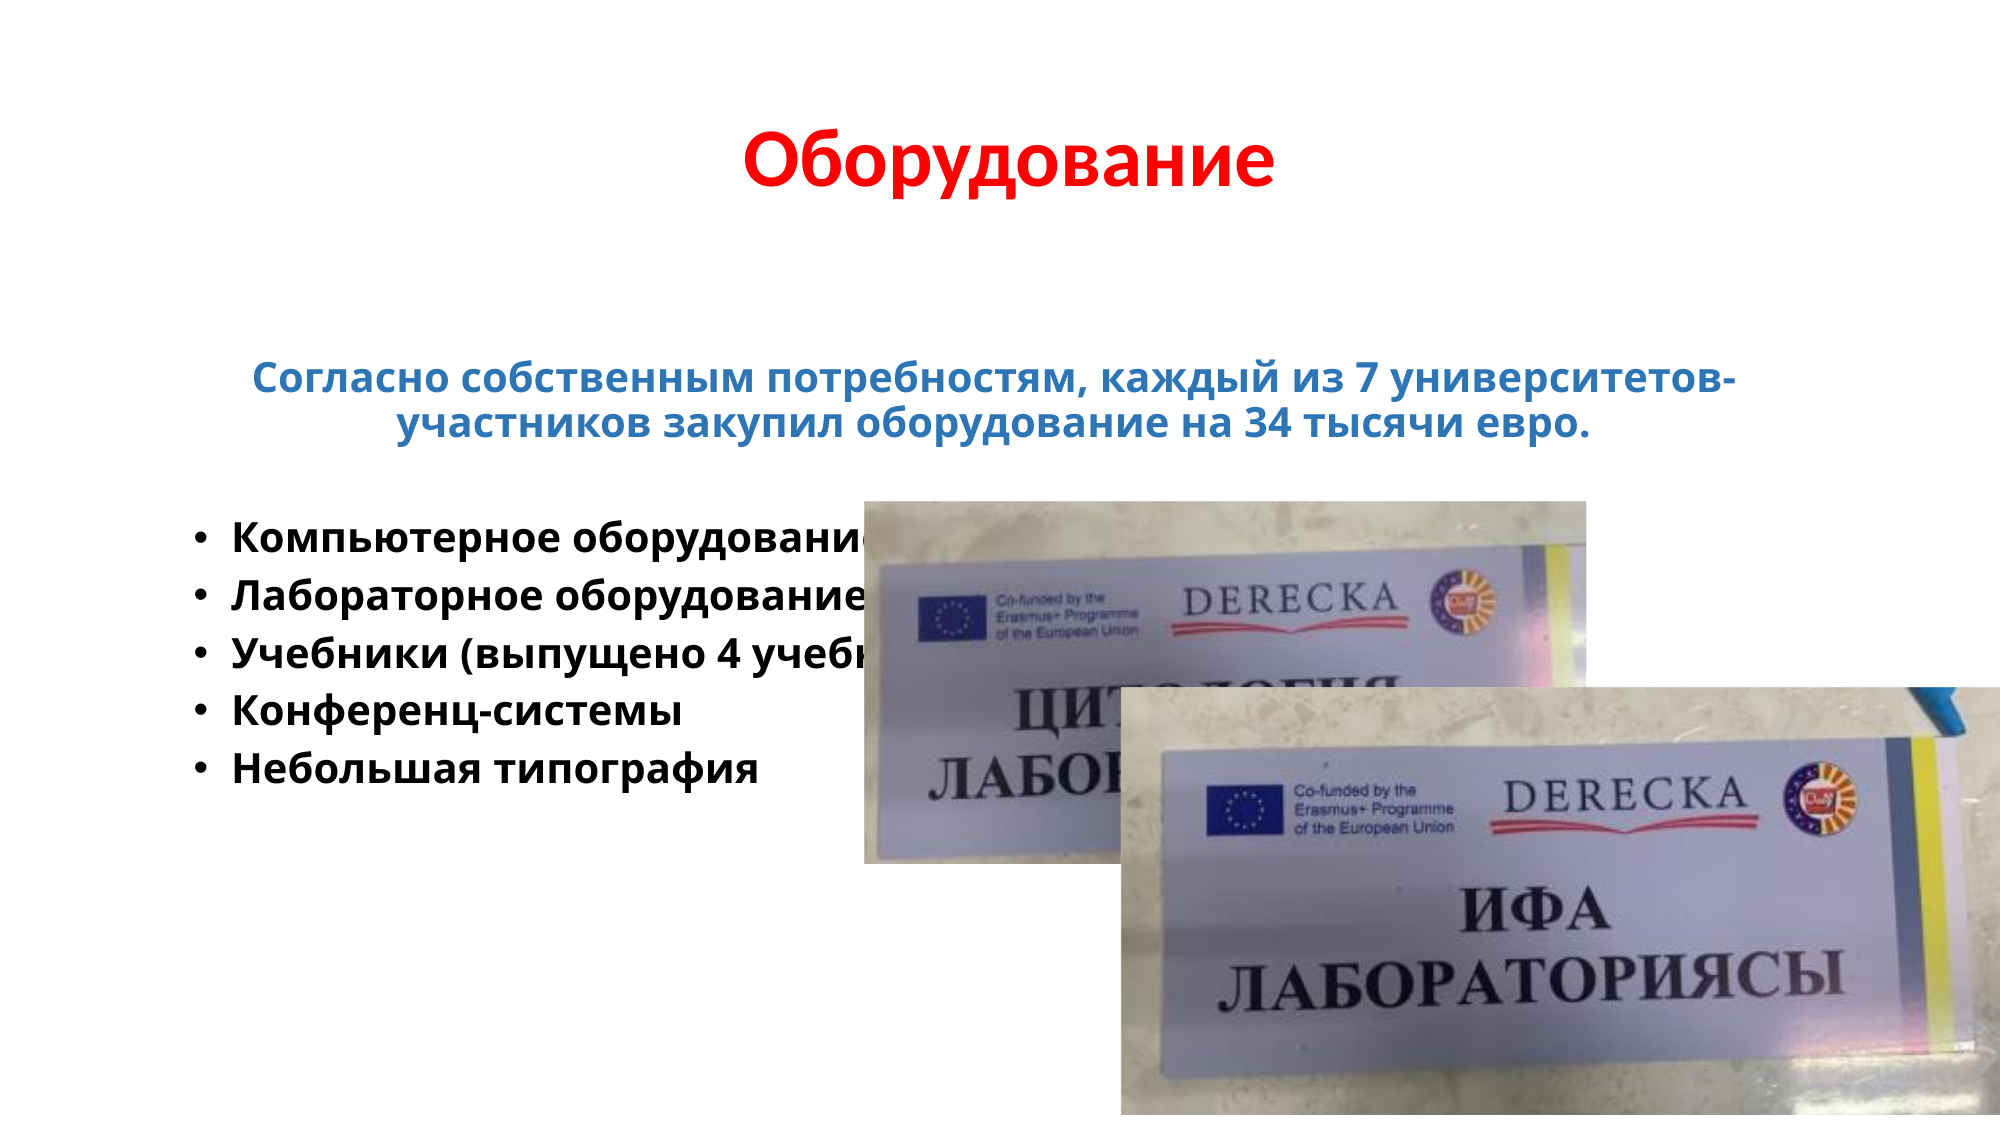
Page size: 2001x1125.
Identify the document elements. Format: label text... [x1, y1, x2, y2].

picture [865, 321, 2000, 1125]
list Согласно собственным потребностям, каждый из 7 университетов-участников закупил оборудование на 34 тысячи евро. Компьютерное оборудование Лабораторное оборудование Учебники (выпущено 4 учебника) Конференц-системы Небольшая типография [178, 299, 1810, 953]
title Оборудование [157, 51, 1863, 269]
